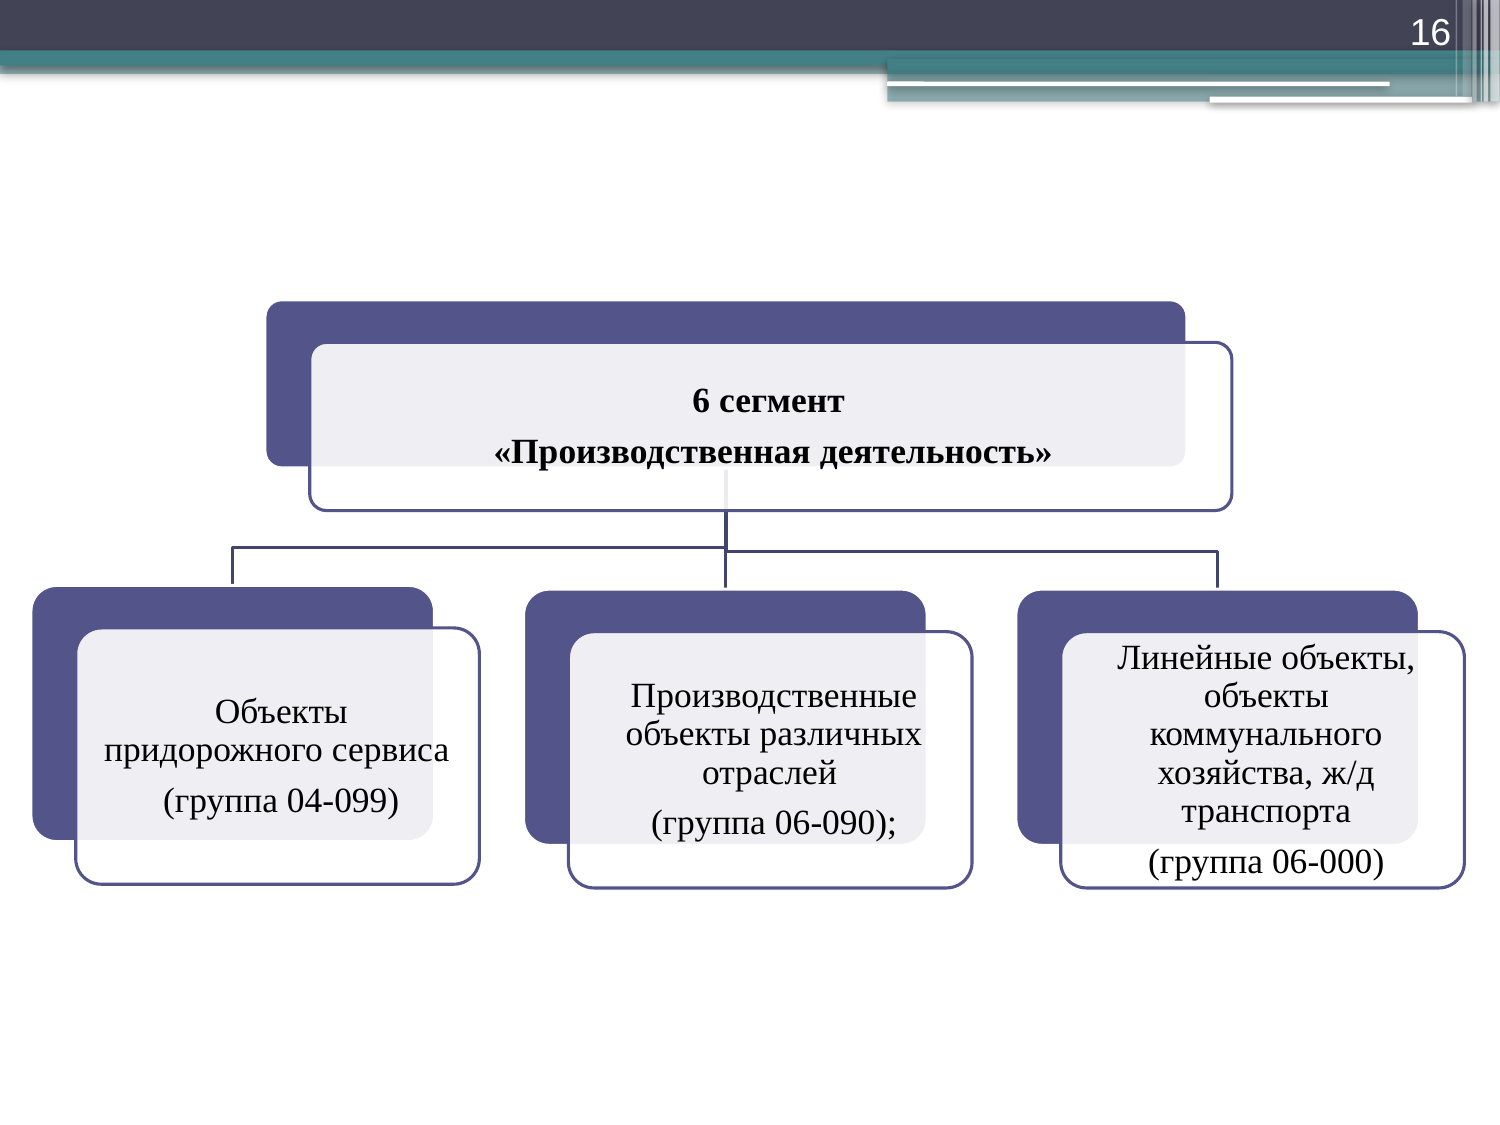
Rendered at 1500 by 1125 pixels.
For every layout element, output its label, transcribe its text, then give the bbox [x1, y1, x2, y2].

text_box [30, 89, 1467, 1095]
slide_number 16 [1341, 0, 1466, 61]
